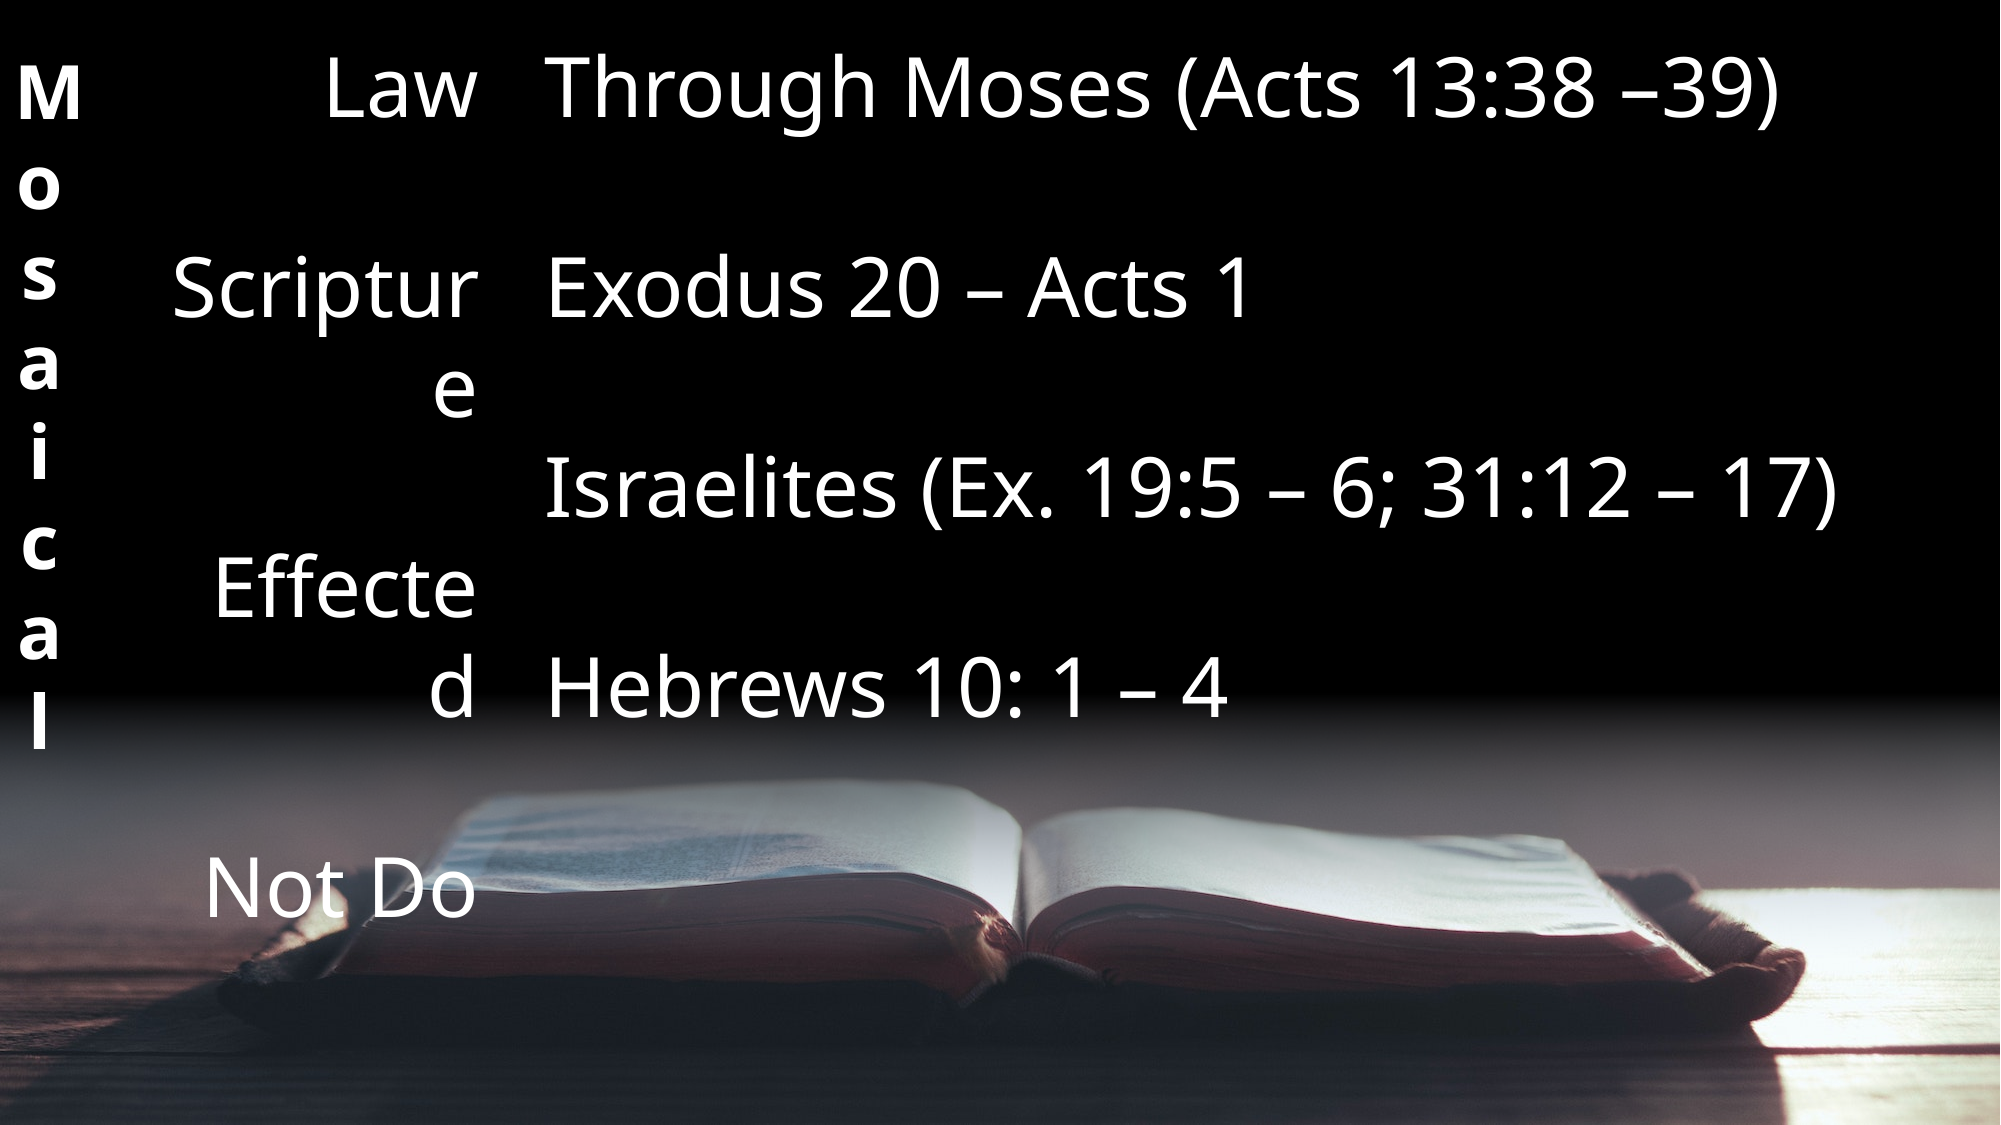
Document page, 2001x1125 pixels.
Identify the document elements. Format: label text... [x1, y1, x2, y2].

text_box Mosaical [0, 37, 80, 693]
text_box Law Scripture Effected Not Do [146, 27, 494, 693]
picture [0, 693, 2000, 1125]
text_box Through Moses (Acts 13:38 –39) Exodus 20 – Acts 1 Israelites (Ex. 19:5 – 6; 31:12 – 17) Hebrews 10: 1 – 4 [529, 27, 2000, 693]
